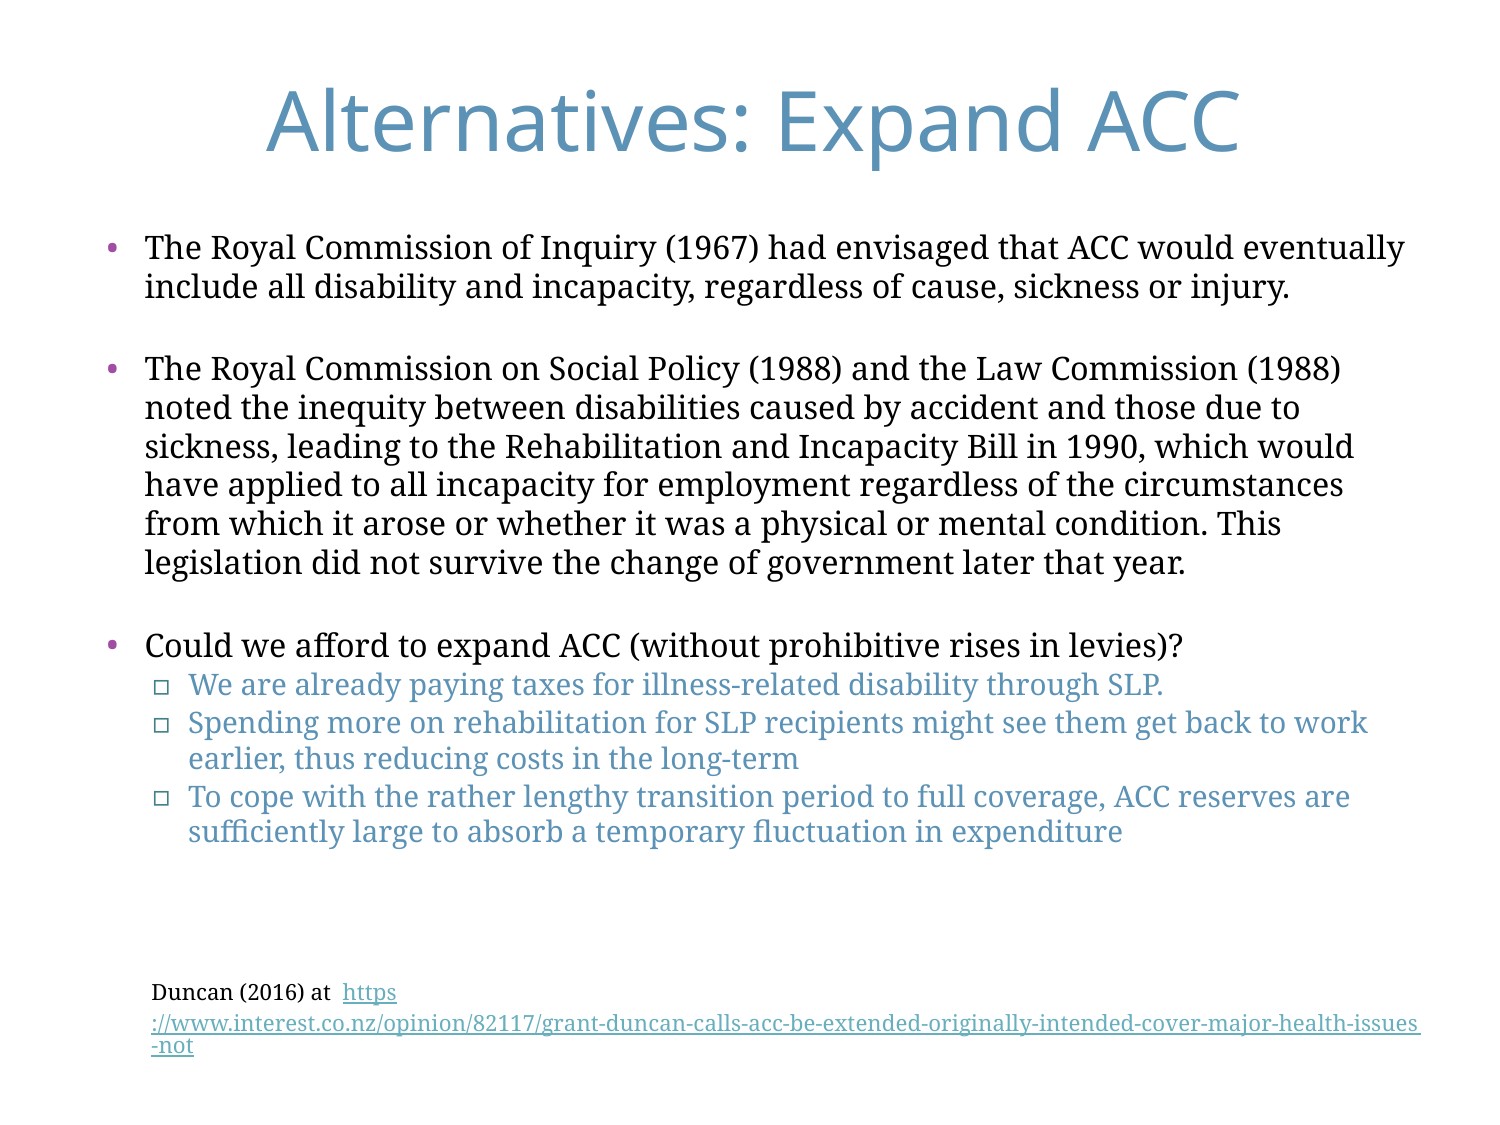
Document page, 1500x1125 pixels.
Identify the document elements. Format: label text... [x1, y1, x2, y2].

list The Royal Commission of Inquiry (1967) had envisaged that ACC would eventually include all disability and incapacity, regardless of cause, sickness or injury. The Royal Commission on Social Policy (1988) and the Law Commission (1988) noted the inequity between disabilities caused by accident and those due to sickness, leading to the Rehabilitation and Incapacity Bill in 1990, which would have applied to all incapacity for employment regardless of the circumstances from which it arose or whether it was a physical or mental condition. This legislation did not survive the change of government later that year. Could we afford to expand ACC (without prohibitive rises in levies)? We are already paying taxes for illness-related disability through SLP. Spending more on rehabilitation for SLP recipients might see them get back to work earlier, thus reducing costs in the long-term To cope with the rather lengthy transition period to full coverage, ACC reserves are sufficiently large to absorb a temporary fluctuation in expenditure Duncan (2016) at https://www.interest.co.nz/opinion/82117/grant-duncan-calls-acc-be-extended-originally-intended-cover-major-health-issues-not [75, 219, 1426, 1083]
title Alternatives: Expand ACC [79, 30, 1430, 206]
